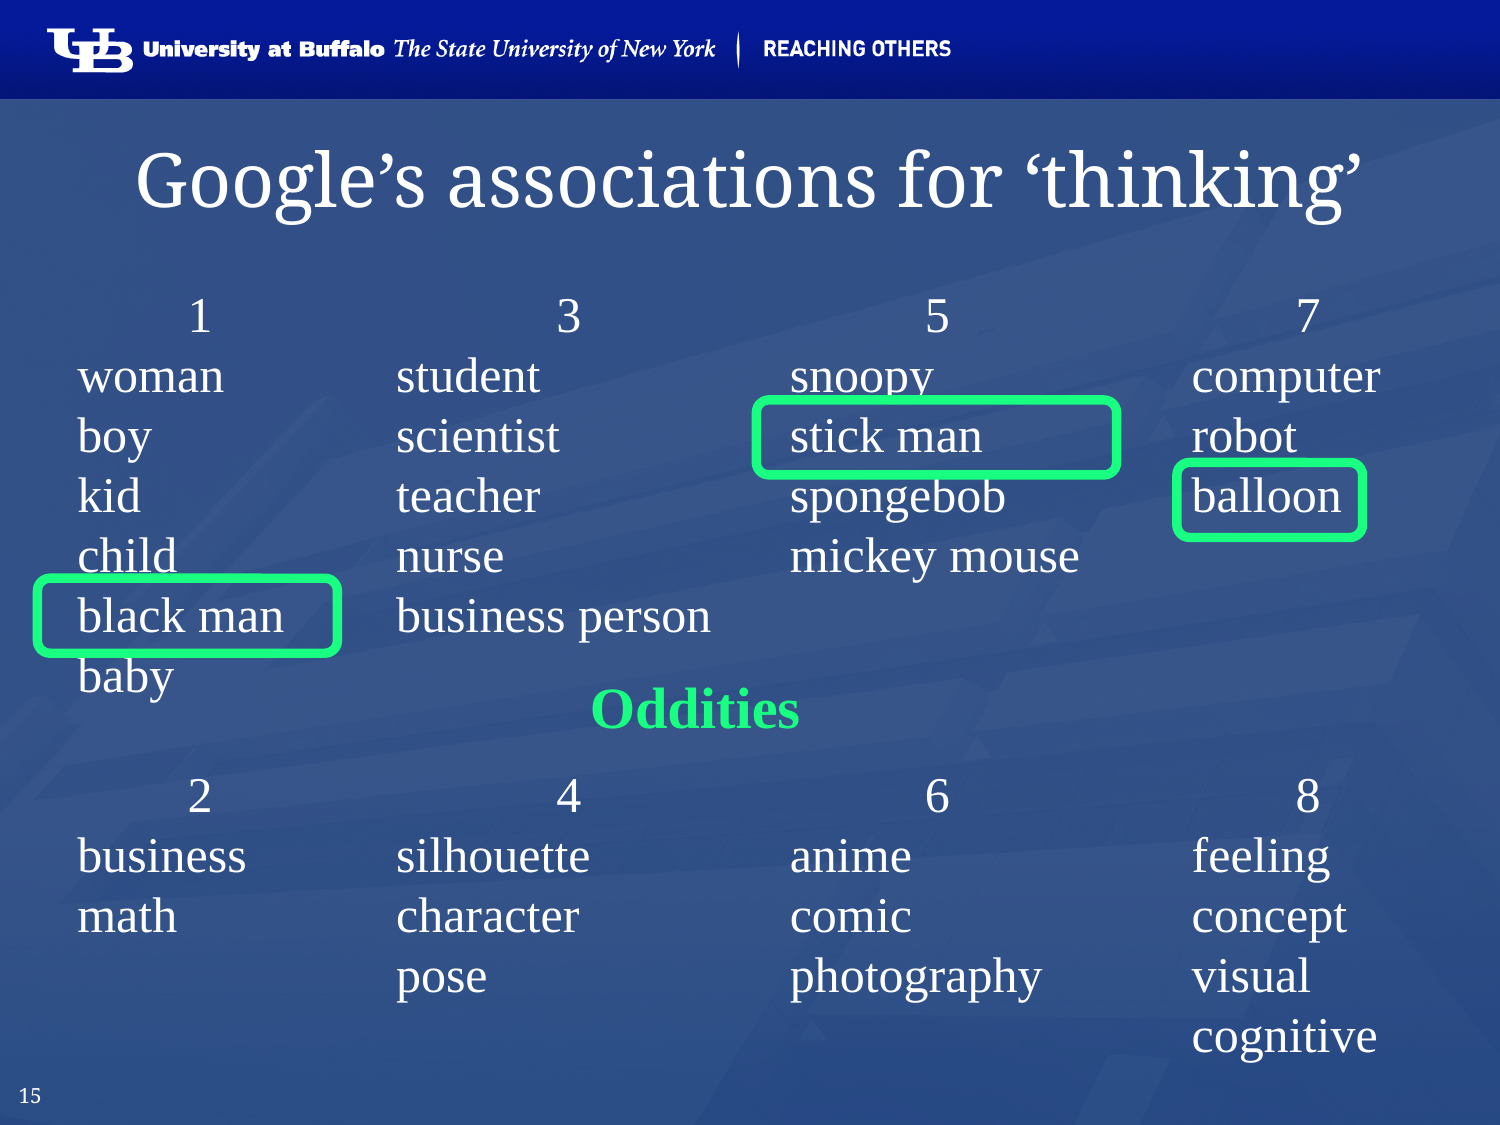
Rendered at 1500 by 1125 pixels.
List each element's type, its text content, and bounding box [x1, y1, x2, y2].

text_box Oddities [574, 662, 863, 748]
text_box 1 woman boy kid child black man baby 2 business math [62, 274, 338, 587]
picture [0, 0, 1500, 99]
text_box [37, 578, 338, 654]
text_box 7 computer robot balloon 8 feeling concept visual cognitive [1176, 274, 1440, 1070]
text_box [756, 399, 1117, 475]
text_box [1176, 462, 1363, 538]
text_box 5 snoopy stick man spongebob mickey mouse 6 anime comic photography [774, 274, 1100, 399]
title Google’s associations for ‘thinking’ [37, 125, 1463, 250]
text_box 1 woman boy kid child black man baby 2 business math [62, 644, 338, 950]
text_box 3 student scientist teacher nurse business person 4 silhouette character pose [381, 274, 757, 1010]
text_box 5 snoopy stick man spongebob mickey mouse 6 anime comic photography [774, 475, 1100, 1070]
